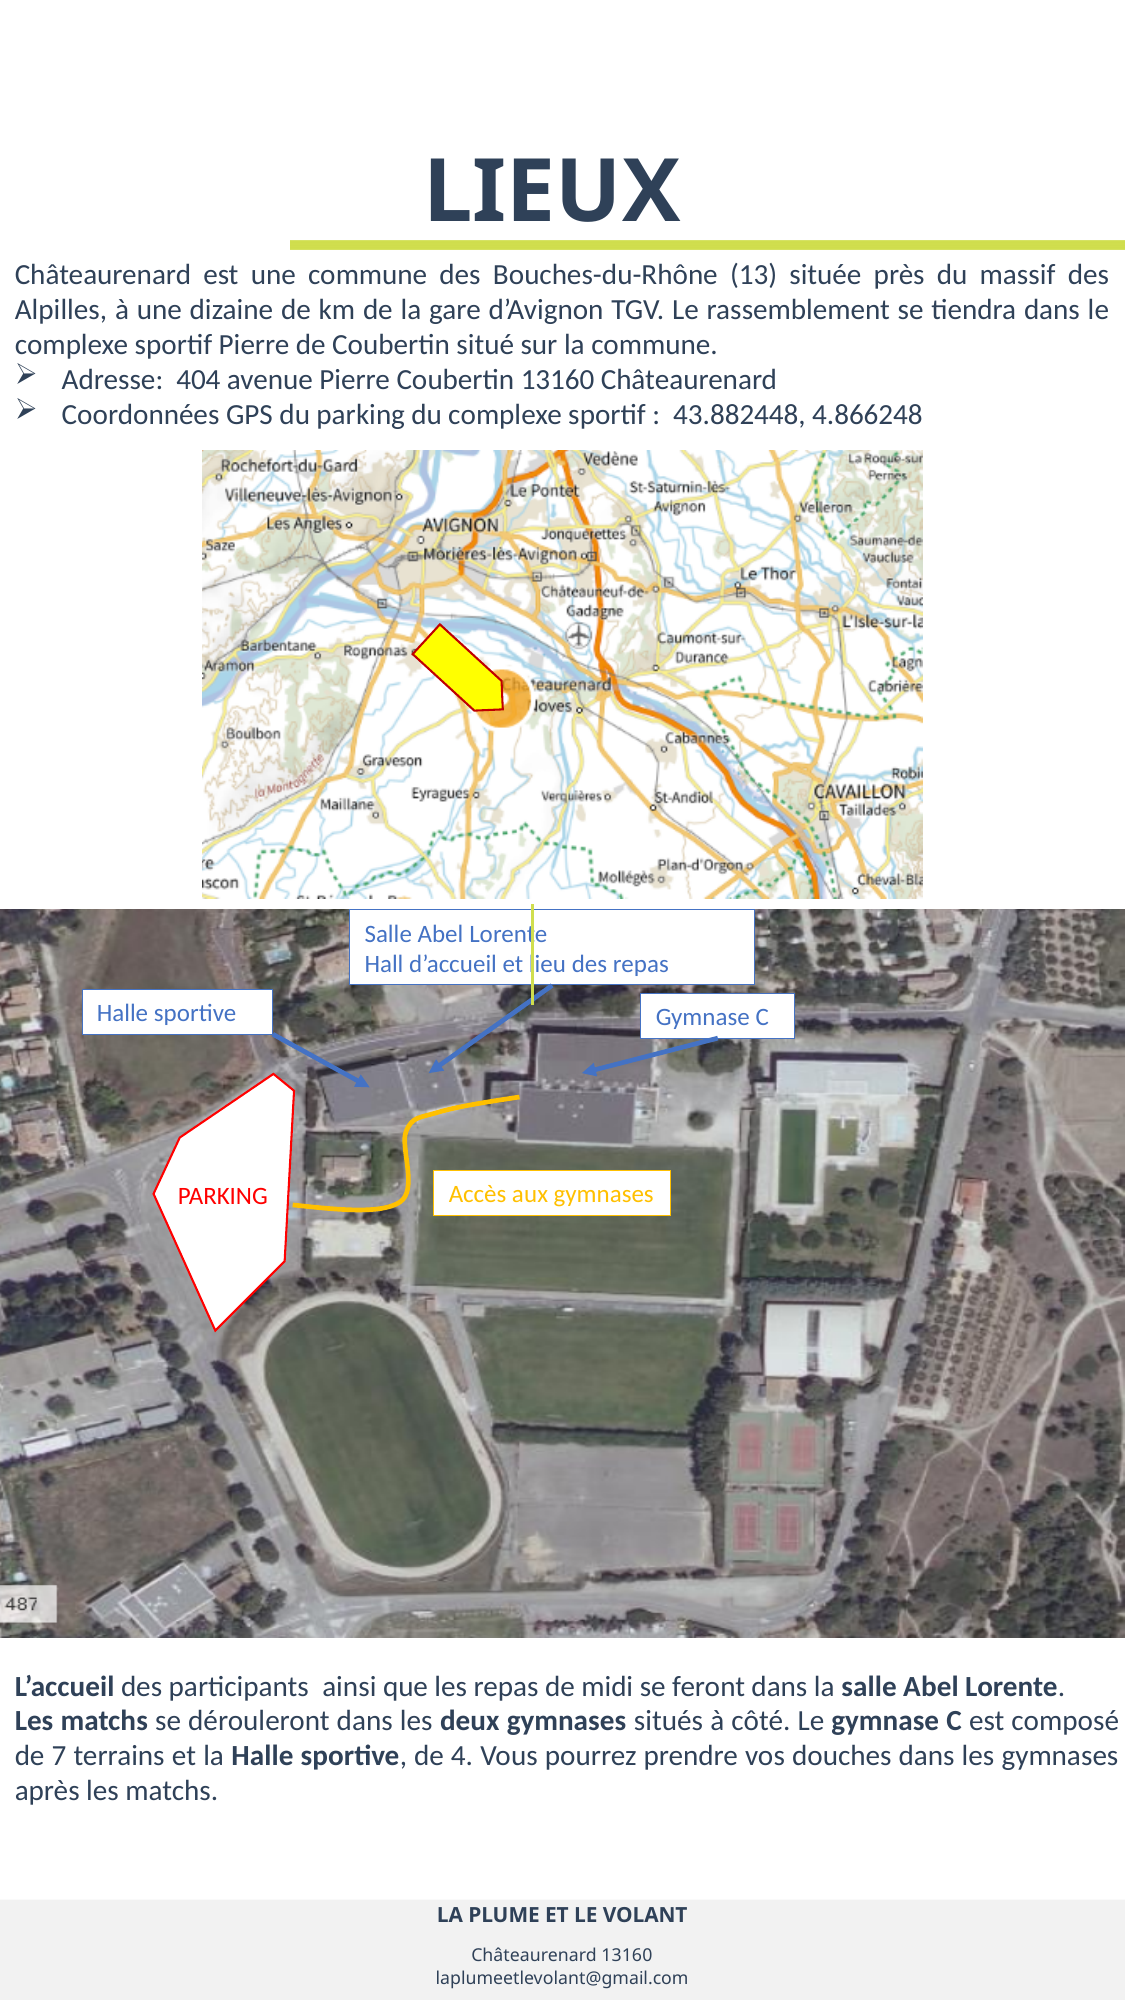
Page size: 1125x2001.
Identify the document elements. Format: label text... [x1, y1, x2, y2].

picture [290, 240, 1125, 250]
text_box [0, 909, 1125, 1638]
text_box LA PLUME ET LE VOLANT [16, 1906, 1108, 1924]
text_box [202, 450, 923, 899]
text_box Châteaurenard 13160 laplumeetlevolant@gmail.com [16, 1942, 1108, 1989]
text_box L’accueil des participants ainsi que les repas de midi se feront dans la salle Abel Lorente. Les matchs se dérouleront dans les deux gymnases situés à côté. Le gymnase C est composé de 7 terrains et la Halle sportive, de 4. Vous pourrez prendre vos douches dans les gymnases après les matchs. [0, 1659, 1125, 1849]
text_box Lieux [42, 125, 1062, 247]
text_box Châteaurenard est une commune des Bouches-du-Rhône (13) située près du massif des Alpilles, à une dizaine de km de la gare d’Avignon TGV. Le rassemblement se tiendra dans le complexe sportif Pierre de Coubertin situé sur la commune. Adresse: 404 avenue Pierre Coubertin 13160 Châteaurenard Coordonnées GPS du parking du complexe sportif : 43.882448, 4.866248 [0, 247, 1125, 473]
text_box [0, 1899, 1125, 2000]
